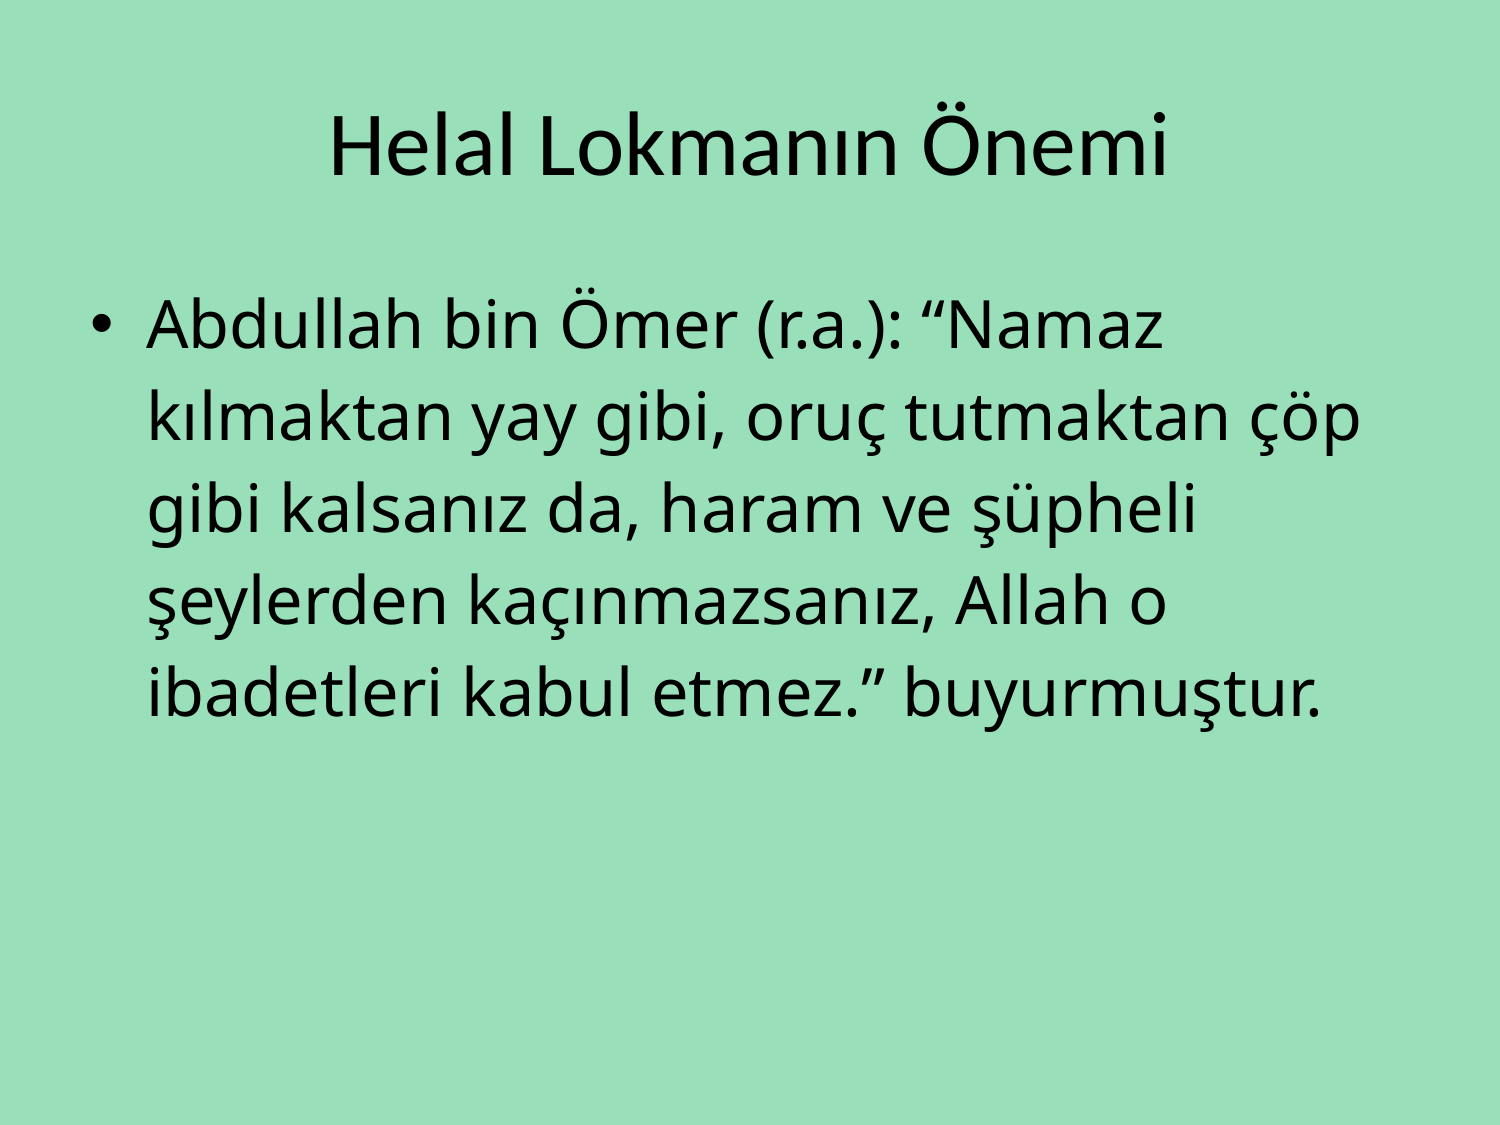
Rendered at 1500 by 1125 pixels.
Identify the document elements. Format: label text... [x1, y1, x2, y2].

list Abdullah bin Ömer (r.a.): “Namaz kılmaktan yay gibi, oruç tutmaktan çöp gibi kalsanız da, haram ve şüpheli şeylerden kaçınmazsanız, Allah o ibadetleri kabul etmez.” buyurmuştur. [75, 262, 1425, 1005]
title Helal Lokmanın Önemi [75, 45, 1425, 233]
